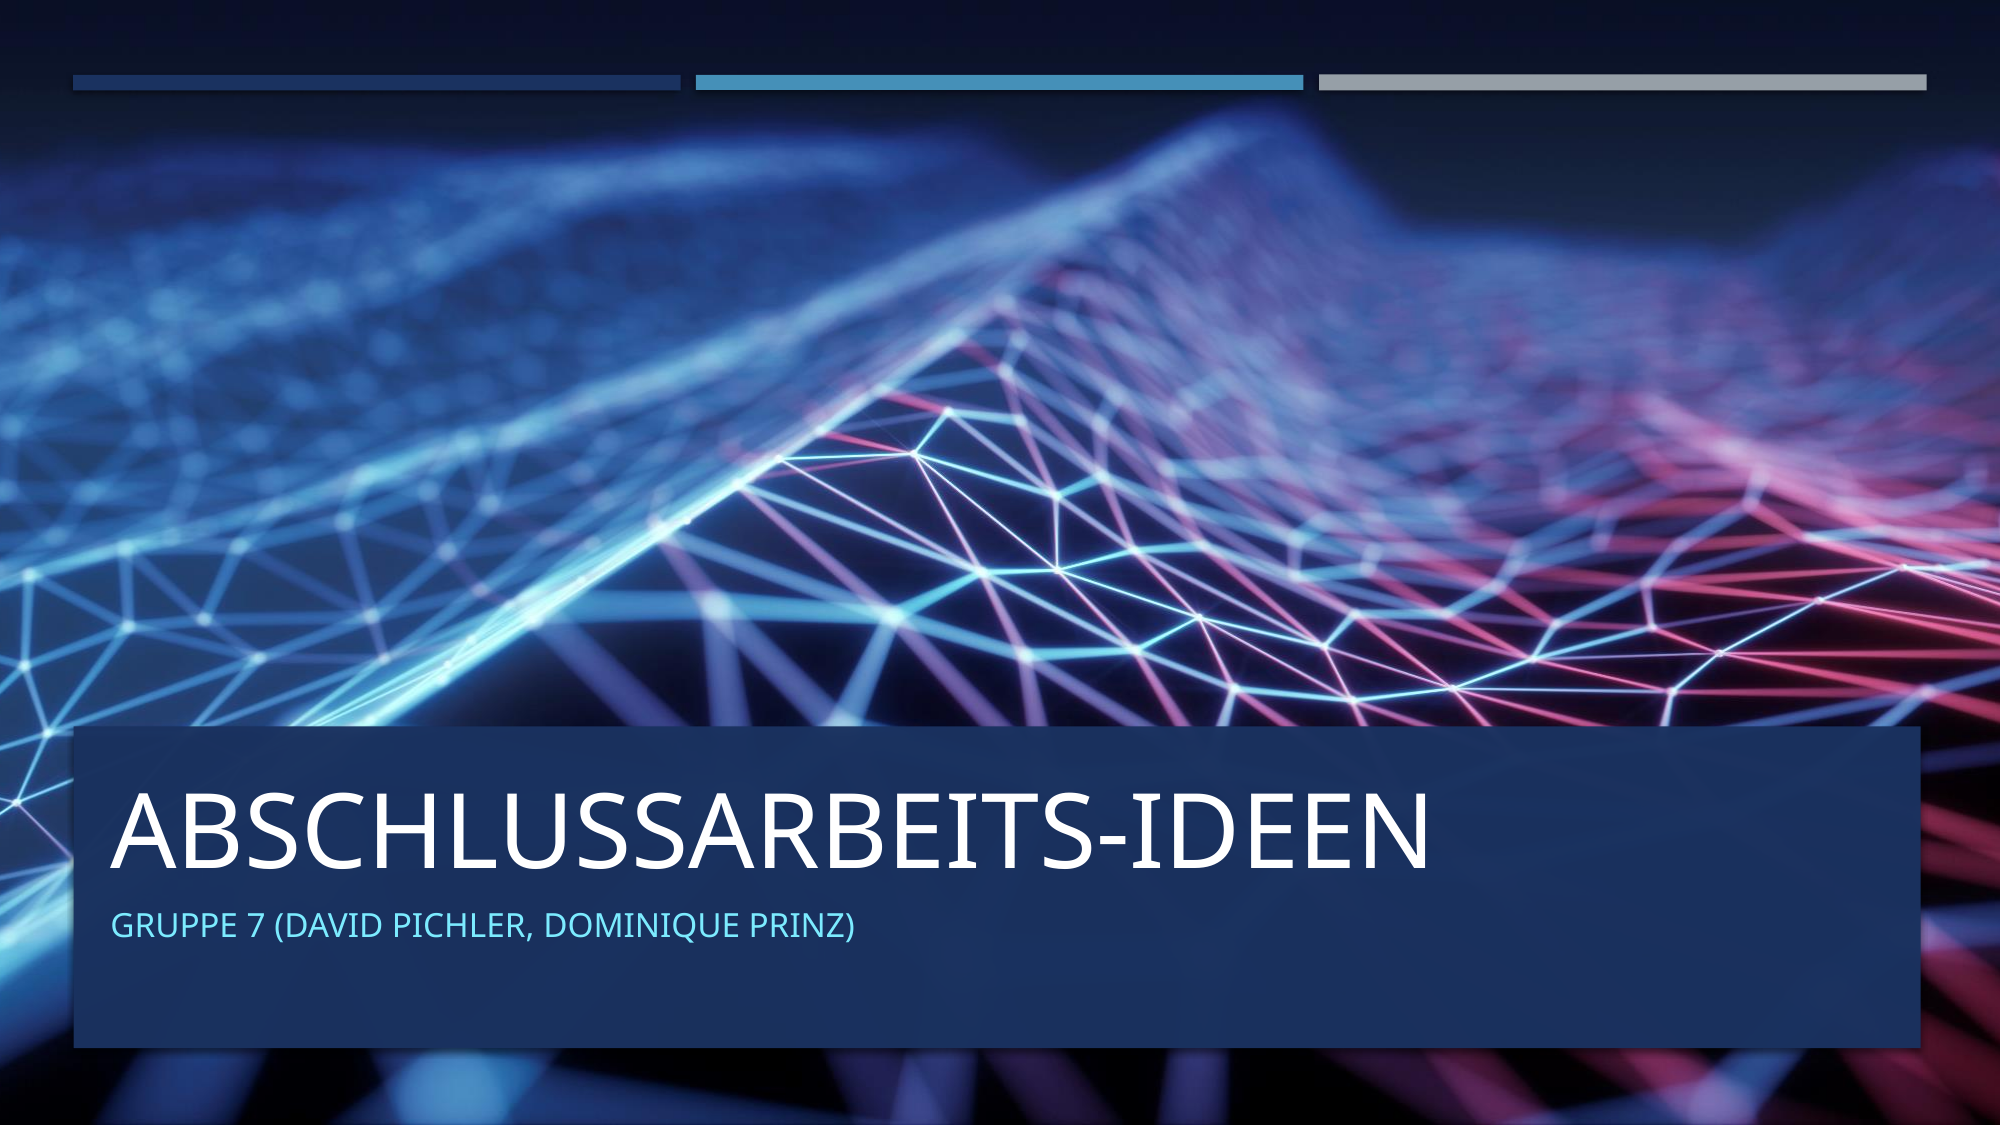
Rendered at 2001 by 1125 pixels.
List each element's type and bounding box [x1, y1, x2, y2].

text_box [72, 73, 1928, 92]
picture [0, 0, 2000, 1125]
